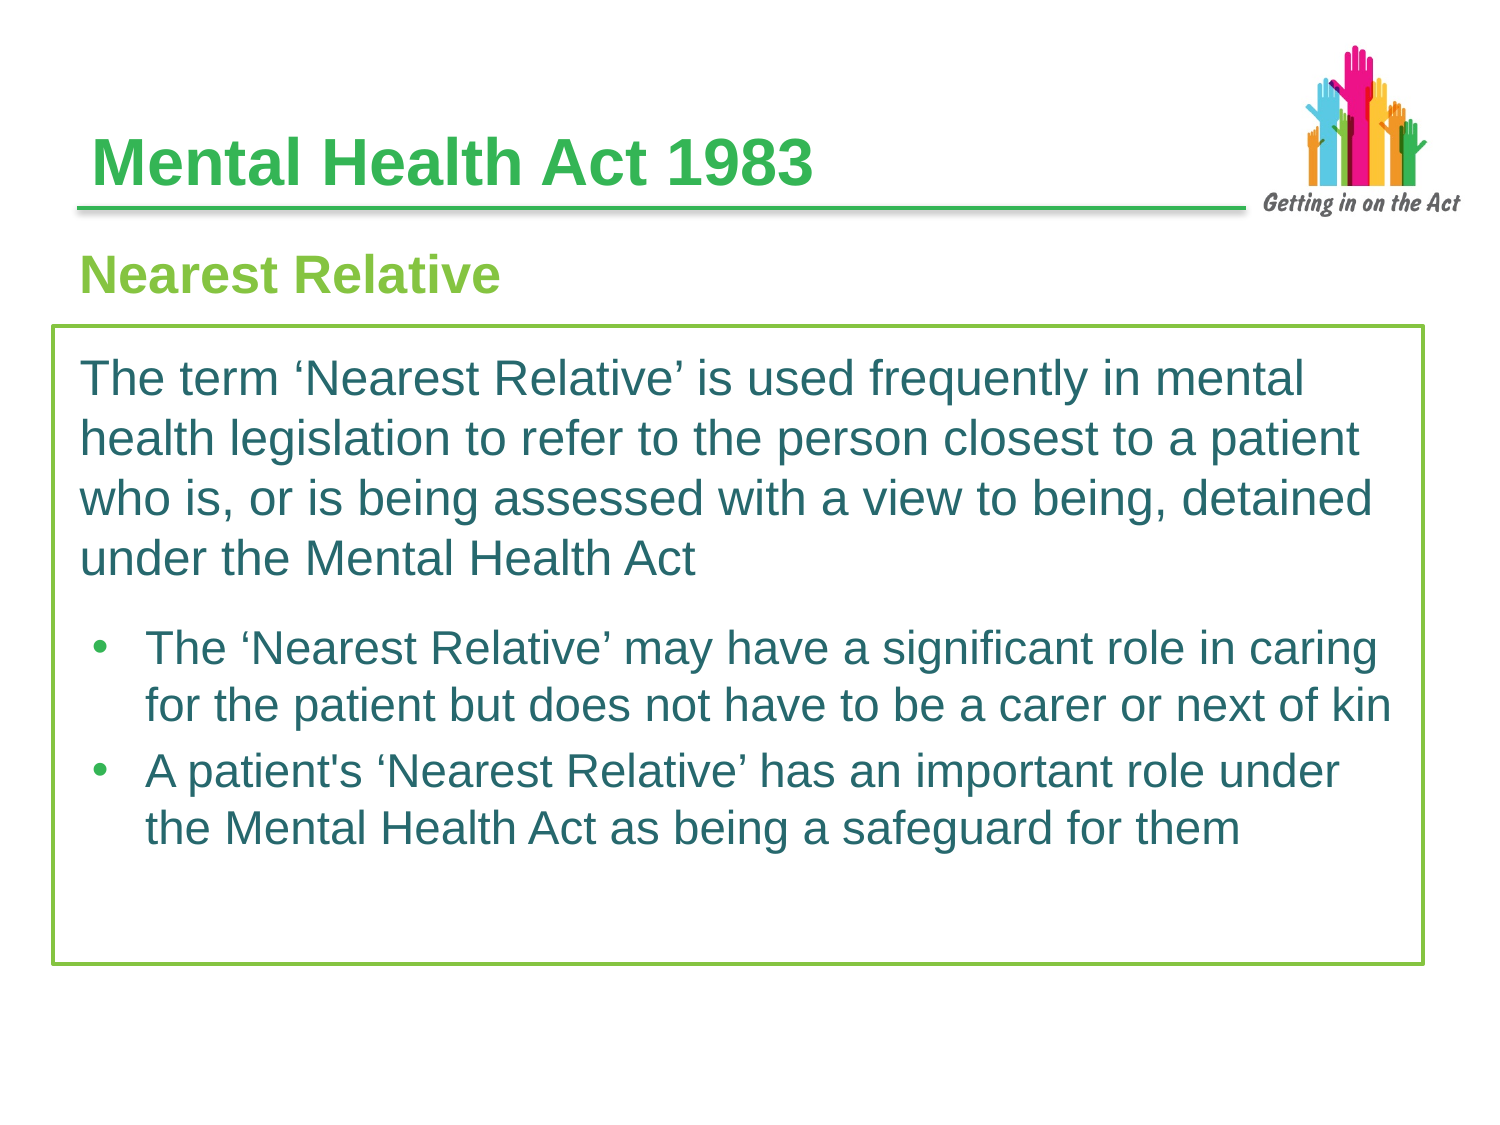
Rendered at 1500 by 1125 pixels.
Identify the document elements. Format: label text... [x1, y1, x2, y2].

picture [1246, 42, 1478, 220]
text_box [51, 324, 1425, 966]
title Mental Health Act 1983 [76, 42, 1247, 207]
text_box Nearest Relative [64, 231, 1270, 312]
